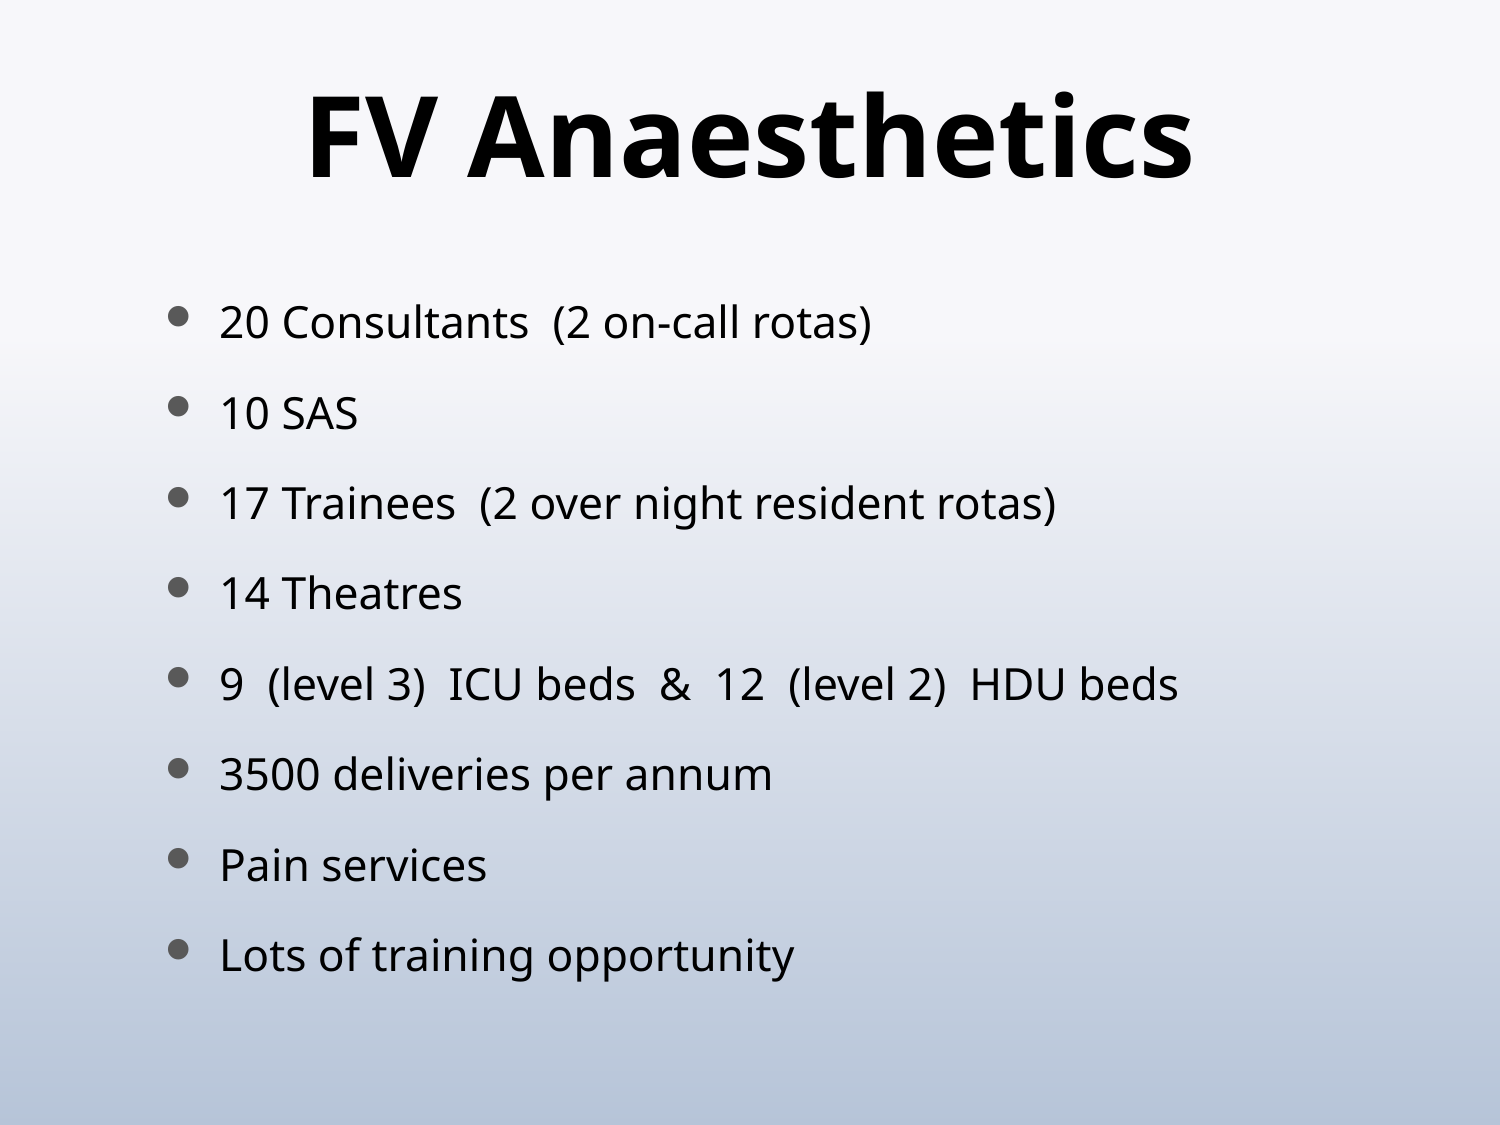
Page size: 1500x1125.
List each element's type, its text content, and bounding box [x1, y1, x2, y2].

list 20 Consultants (2 on-call rotas) 10 SAS 17 Trainees (2 over night resident rotas) 14 Theatres 9 (level 3) ICU beds & 12 (level 2) HDU beds 3500 deliveries per annum Pain services Lots of training opportunity [150, 286, 1350, 993]
title FV Anaesthetics [150, 37, 1350, 245]
